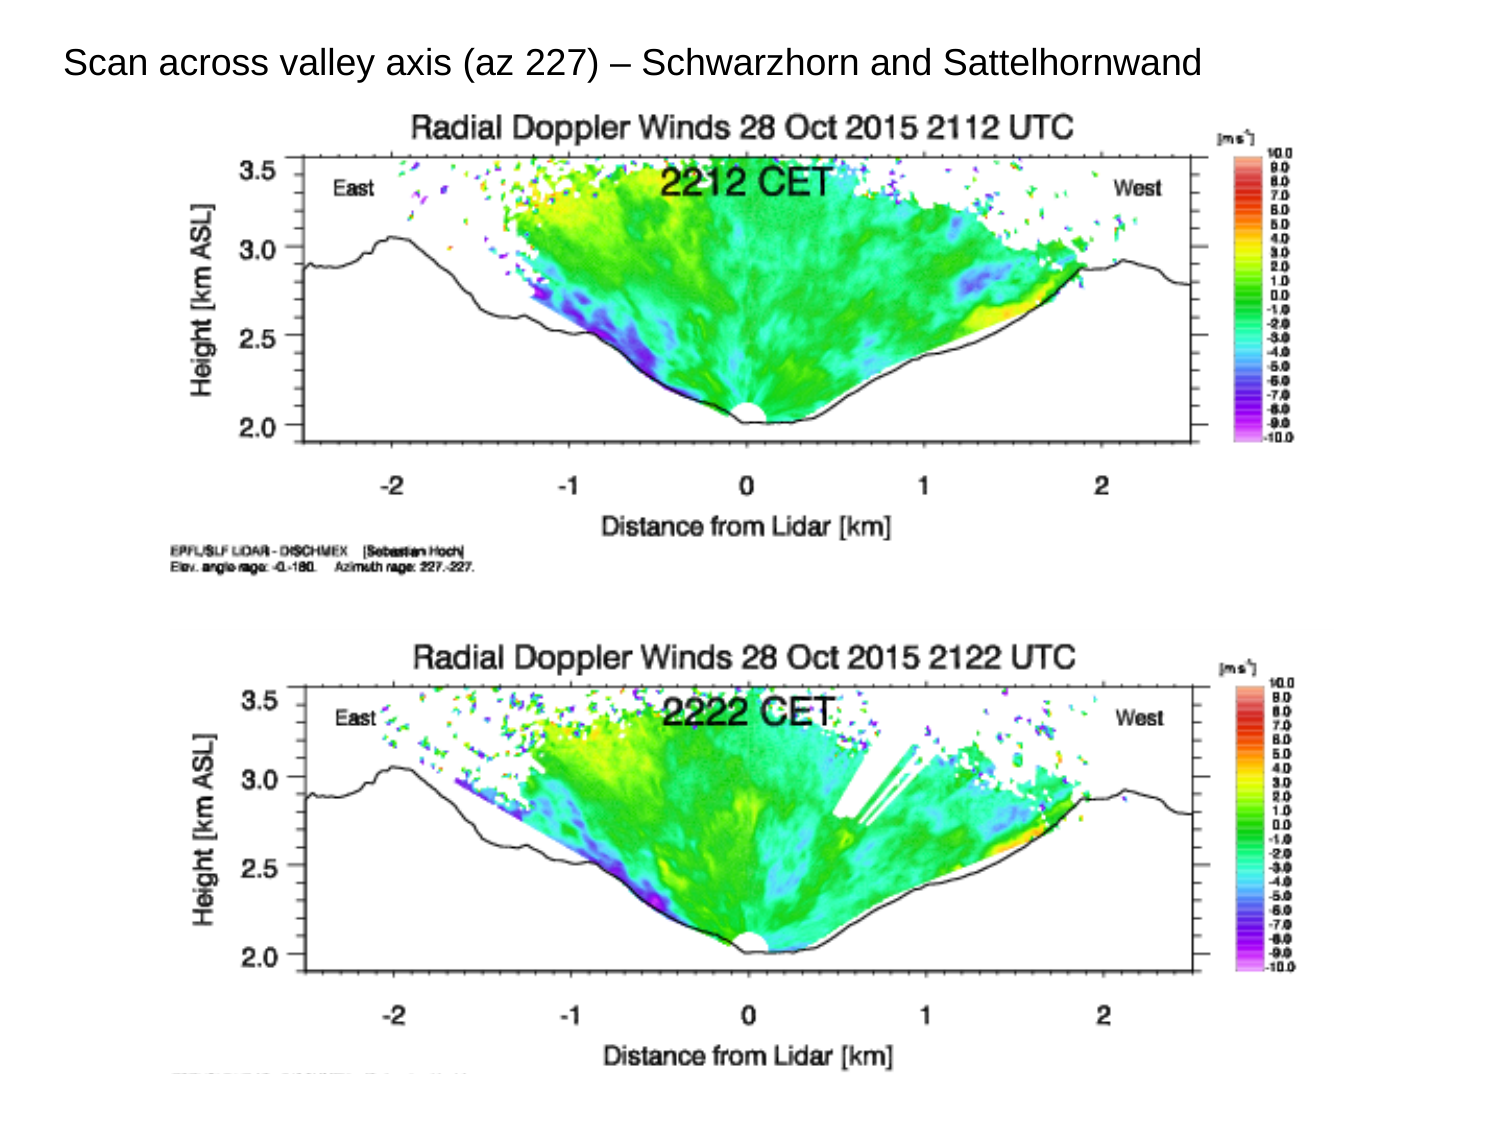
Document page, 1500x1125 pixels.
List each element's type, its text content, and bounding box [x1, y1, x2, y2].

picture [170, 90, 1330, 590]
text_box Scan across valley axis (az 227) – Schwarzhorn and Sattelhornwand [48, 30, 1229, 91]
picture [170, 627, 1334, 1075]
